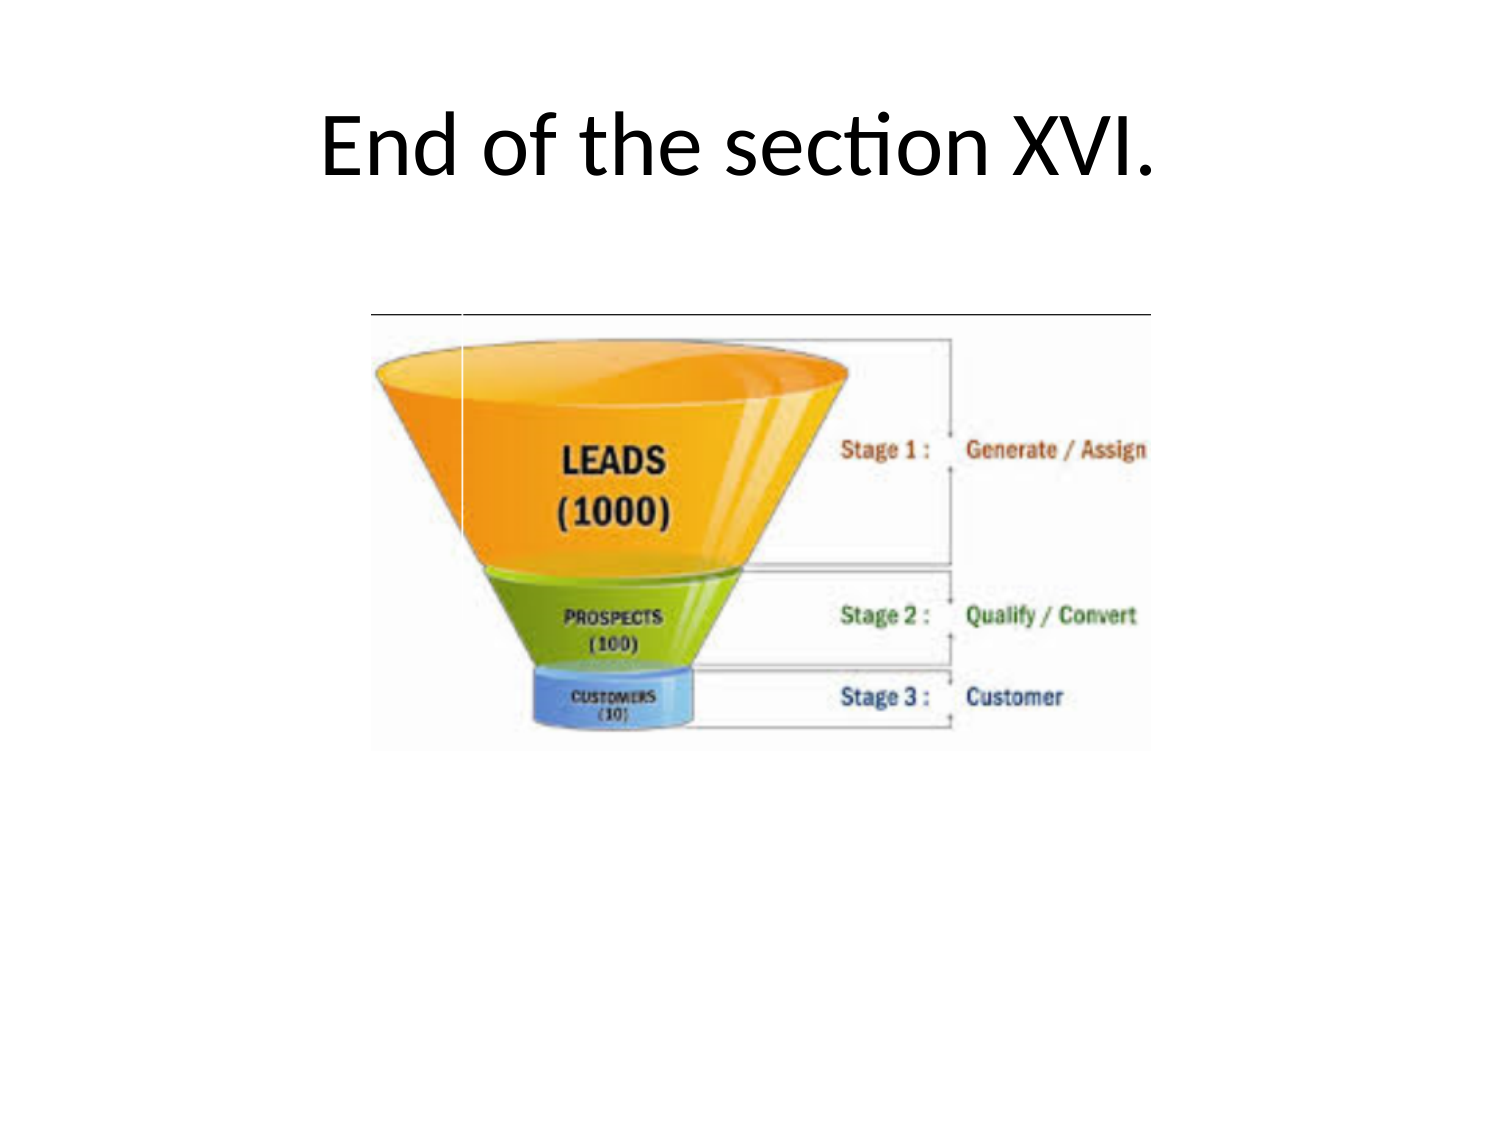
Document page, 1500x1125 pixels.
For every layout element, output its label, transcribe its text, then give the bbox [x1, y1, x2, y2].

title End of the section XVI. [75, 45, 1425, 233]
picture [371, 314, 1151, 751]
